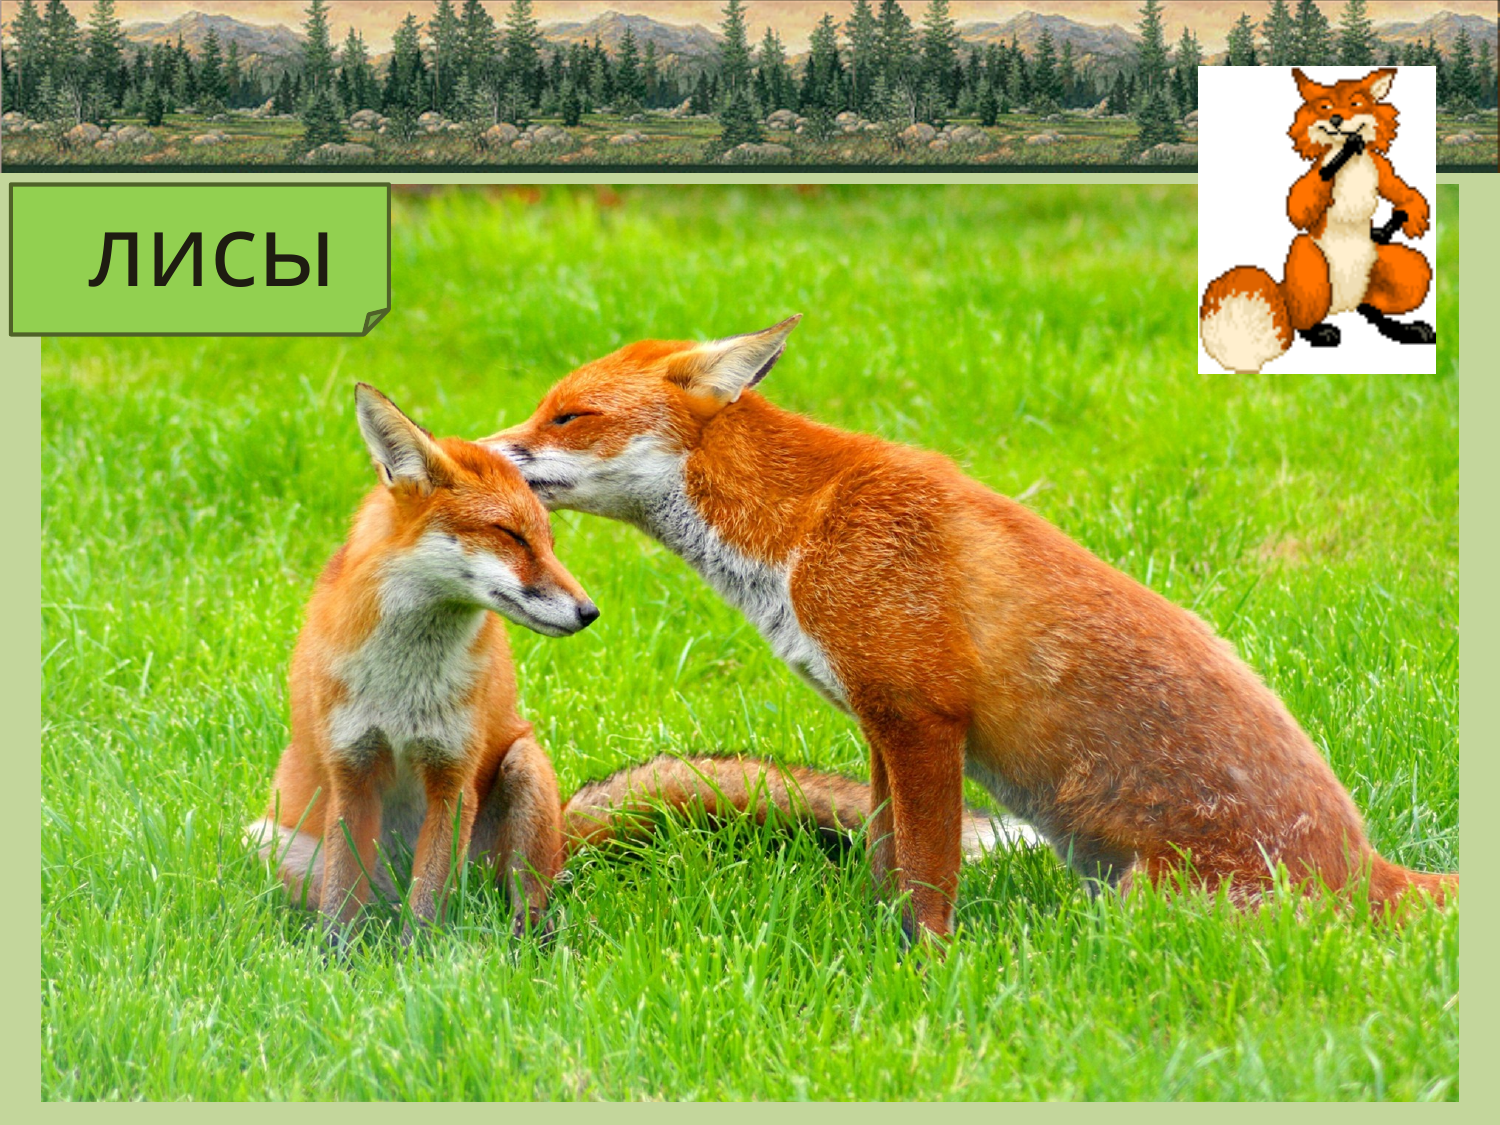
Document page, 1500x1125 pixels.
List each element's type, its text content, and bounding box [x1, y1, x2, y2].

text_box лисы [8, 182, 41, 337]
picture [0, 0, 1500, 1103]
